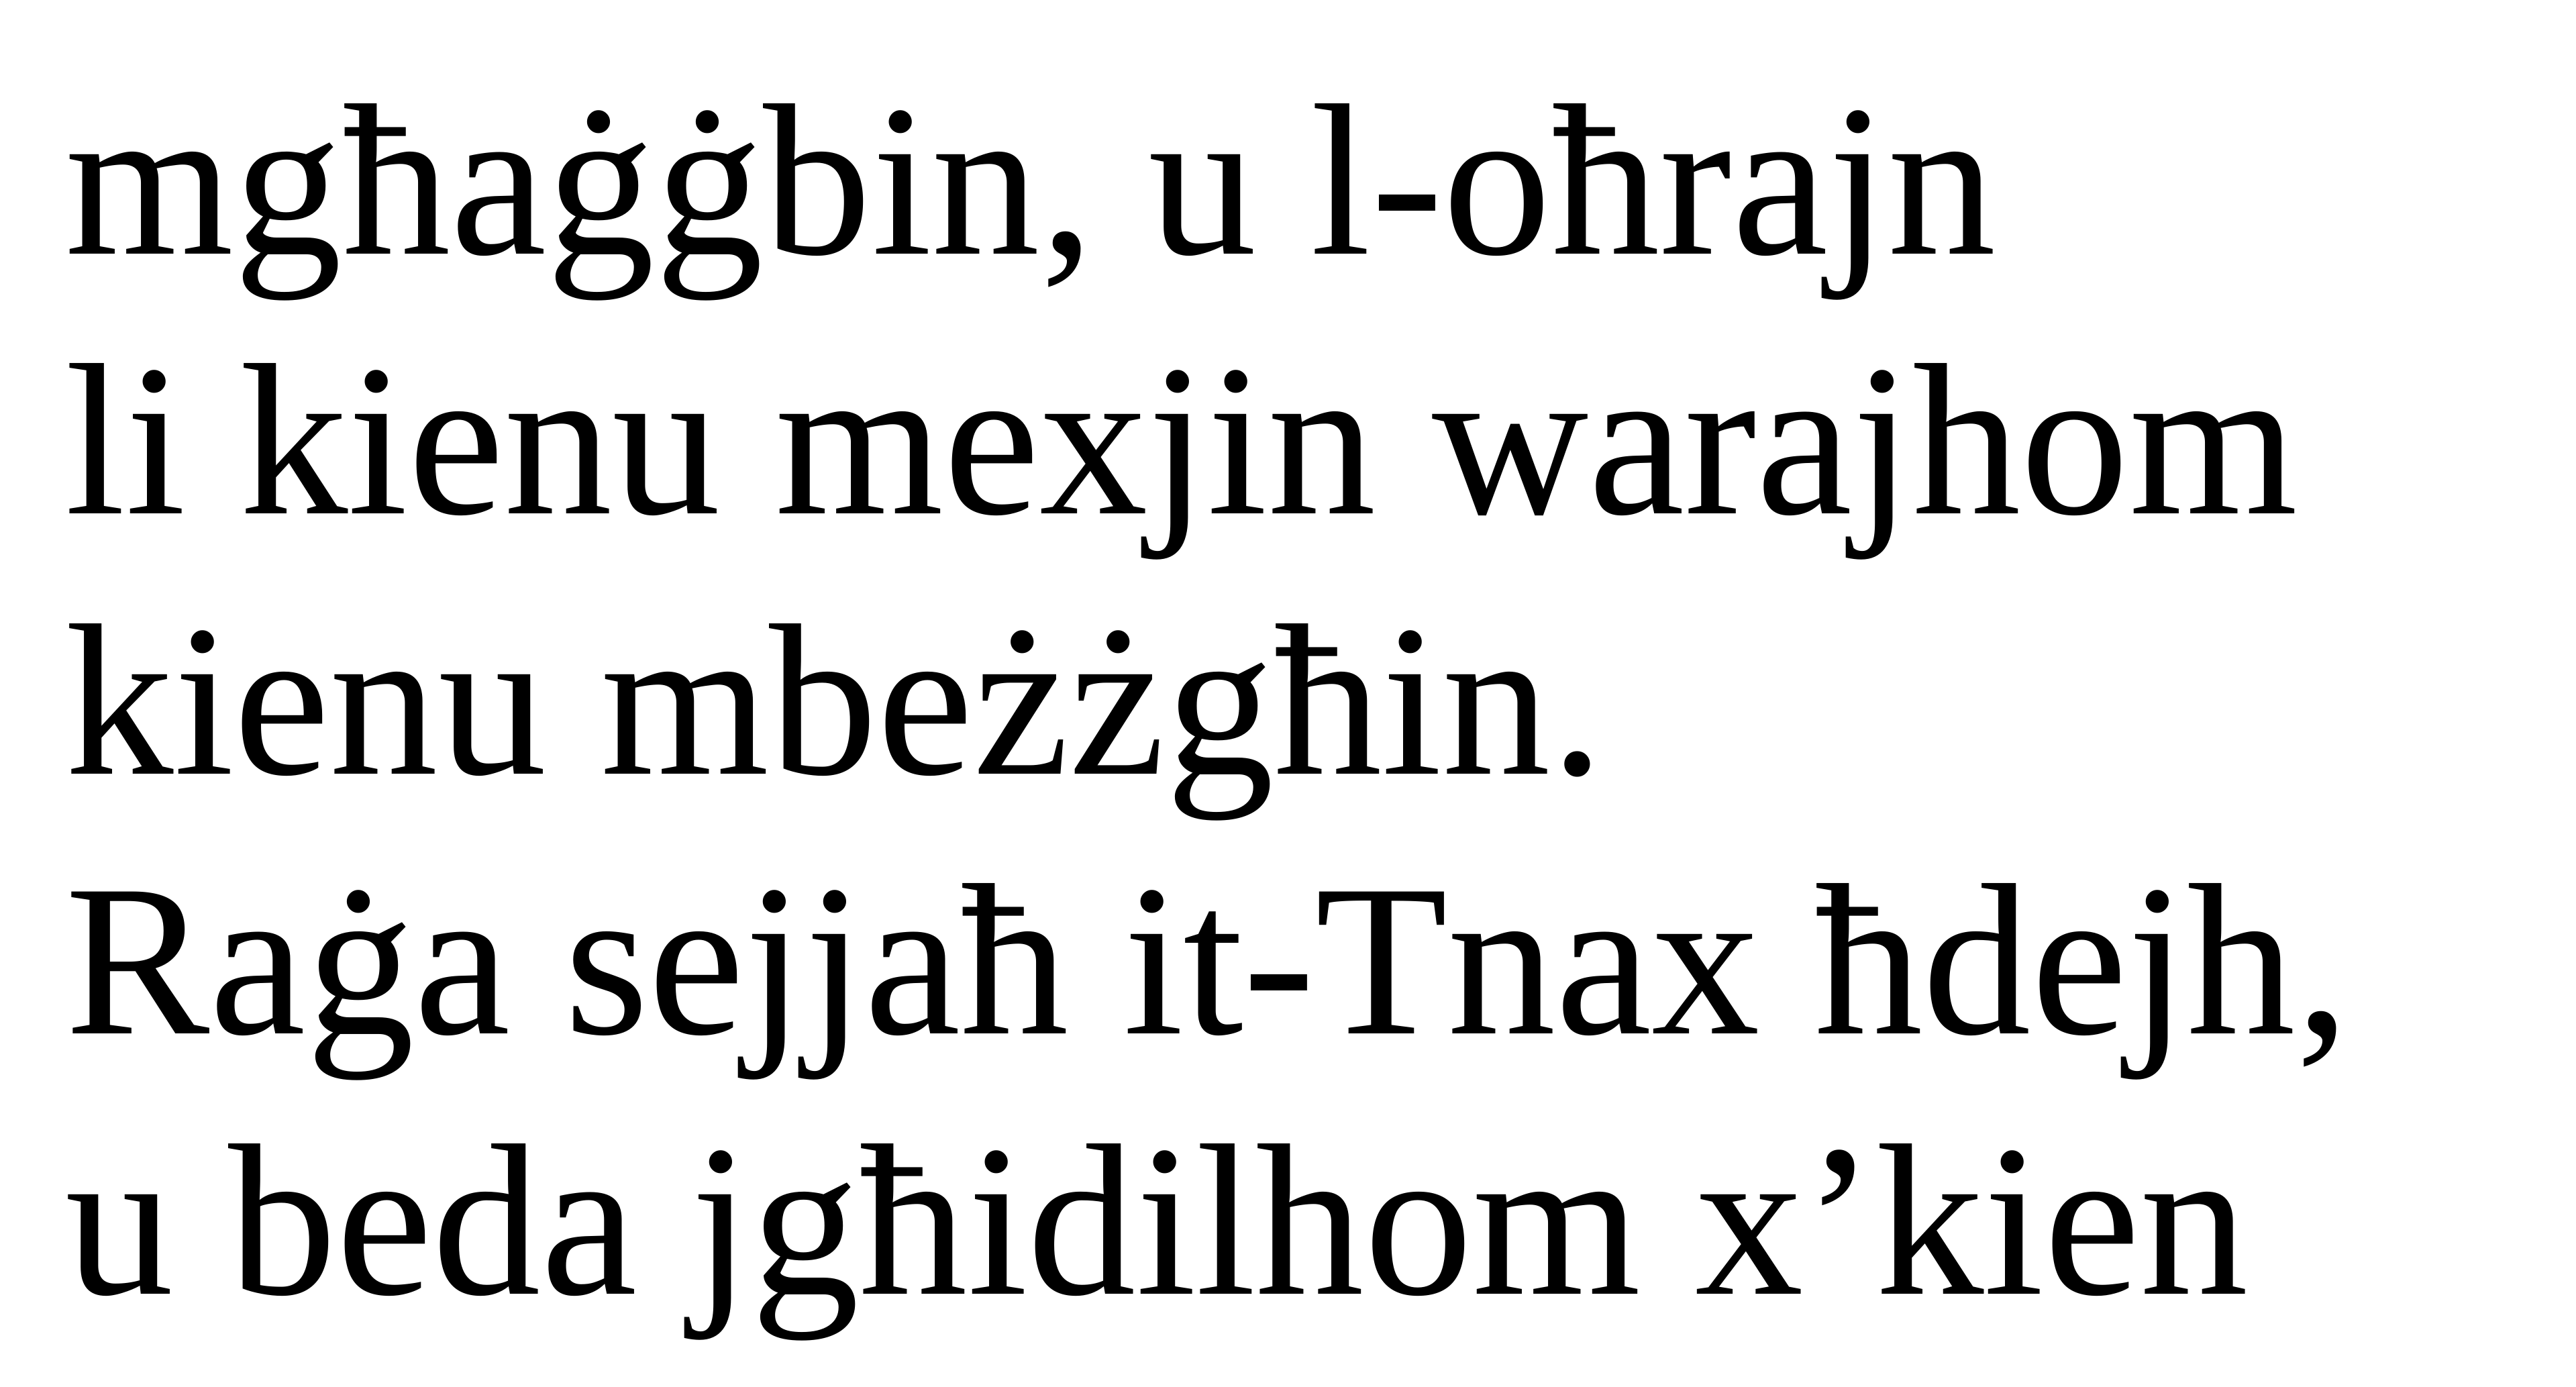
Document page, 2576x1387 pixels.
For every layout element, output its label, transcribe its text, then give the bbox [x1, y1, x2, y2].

text_box mgħaġġbin, u l-oħrajn li kienu mexjin warajhom kienu mbeżżgħin. Raġa sejjaħ it-Tnax ħdejh, u beda jgħidilhom x’kien [43, 25, 2524, 1349]
